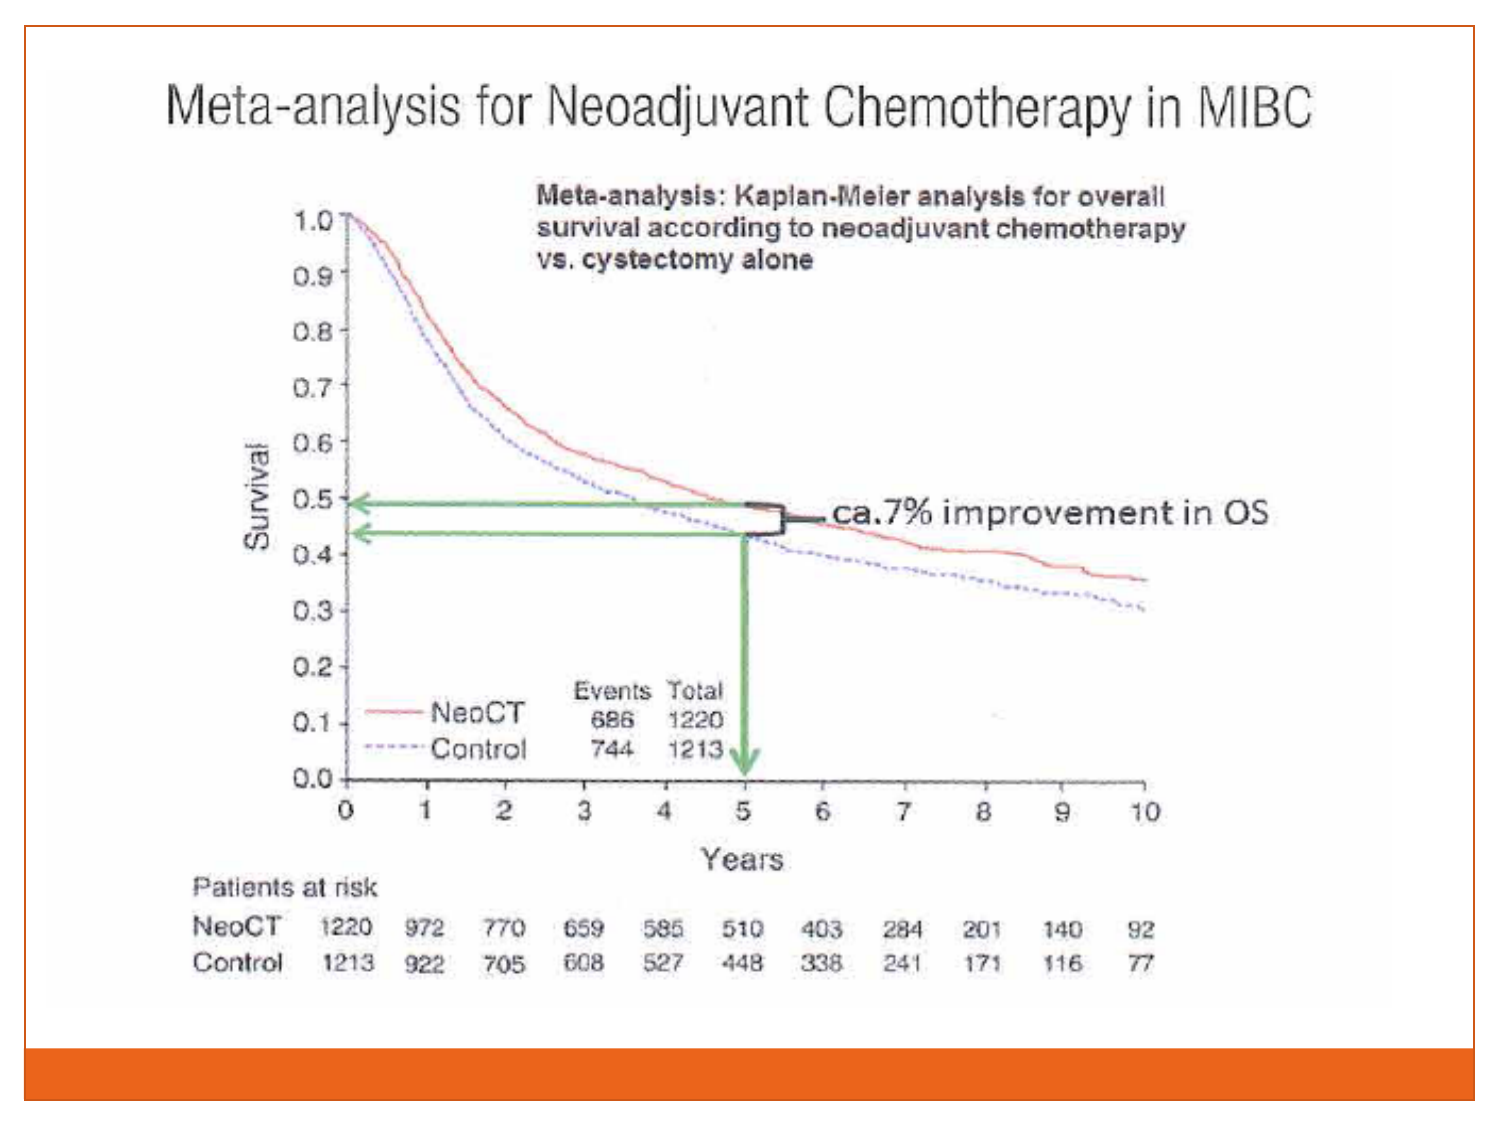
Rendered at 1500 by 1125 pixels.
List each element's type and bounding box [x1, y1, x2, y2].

picture [46, 70, 1442, 1009]
